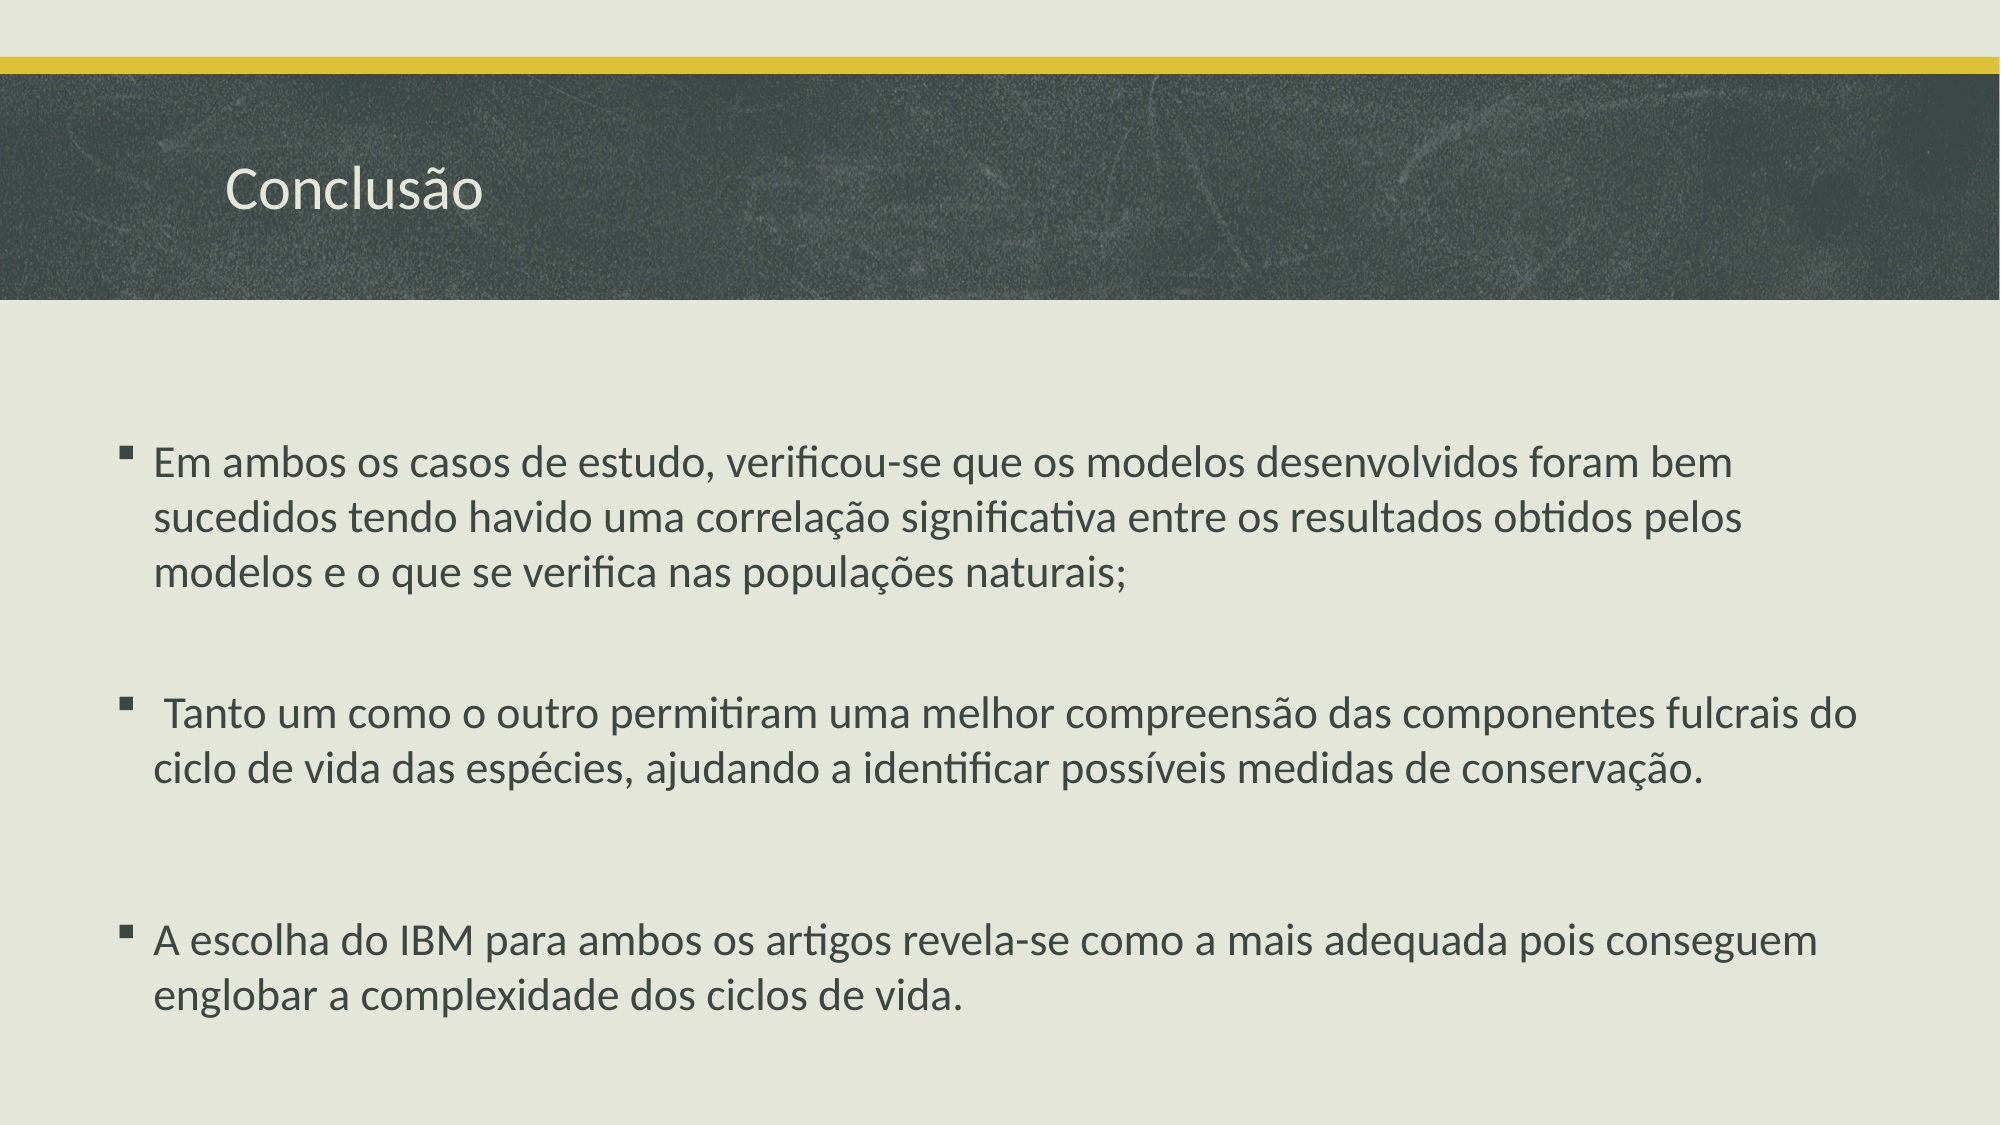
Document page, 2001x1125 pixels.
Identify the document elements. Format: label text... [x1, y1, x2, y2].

list Em ambos os casos de estudo, verificou-se que os modelos desenvolvidos foram bem sucedidos tendo havido uma correlação significativa entre os resultados obtidos pelos modelos e o que se verifica nas populações naturais; Tanto um como o outro permitiram uma melhor compreensão das componentes fulcrais do ciclo de vida das espécies, ajudando a identificar possíveis medidas de conservação. A escolha do IBM para ambos os artigos revela-se como a mais adequada pois conseguem englobar a complexidade dos ciclos de vida. [100, 337, 1905, 1053]
title Conclusão [210, 76, 1790, 300]
picture [0, 74, 2000, 300]
